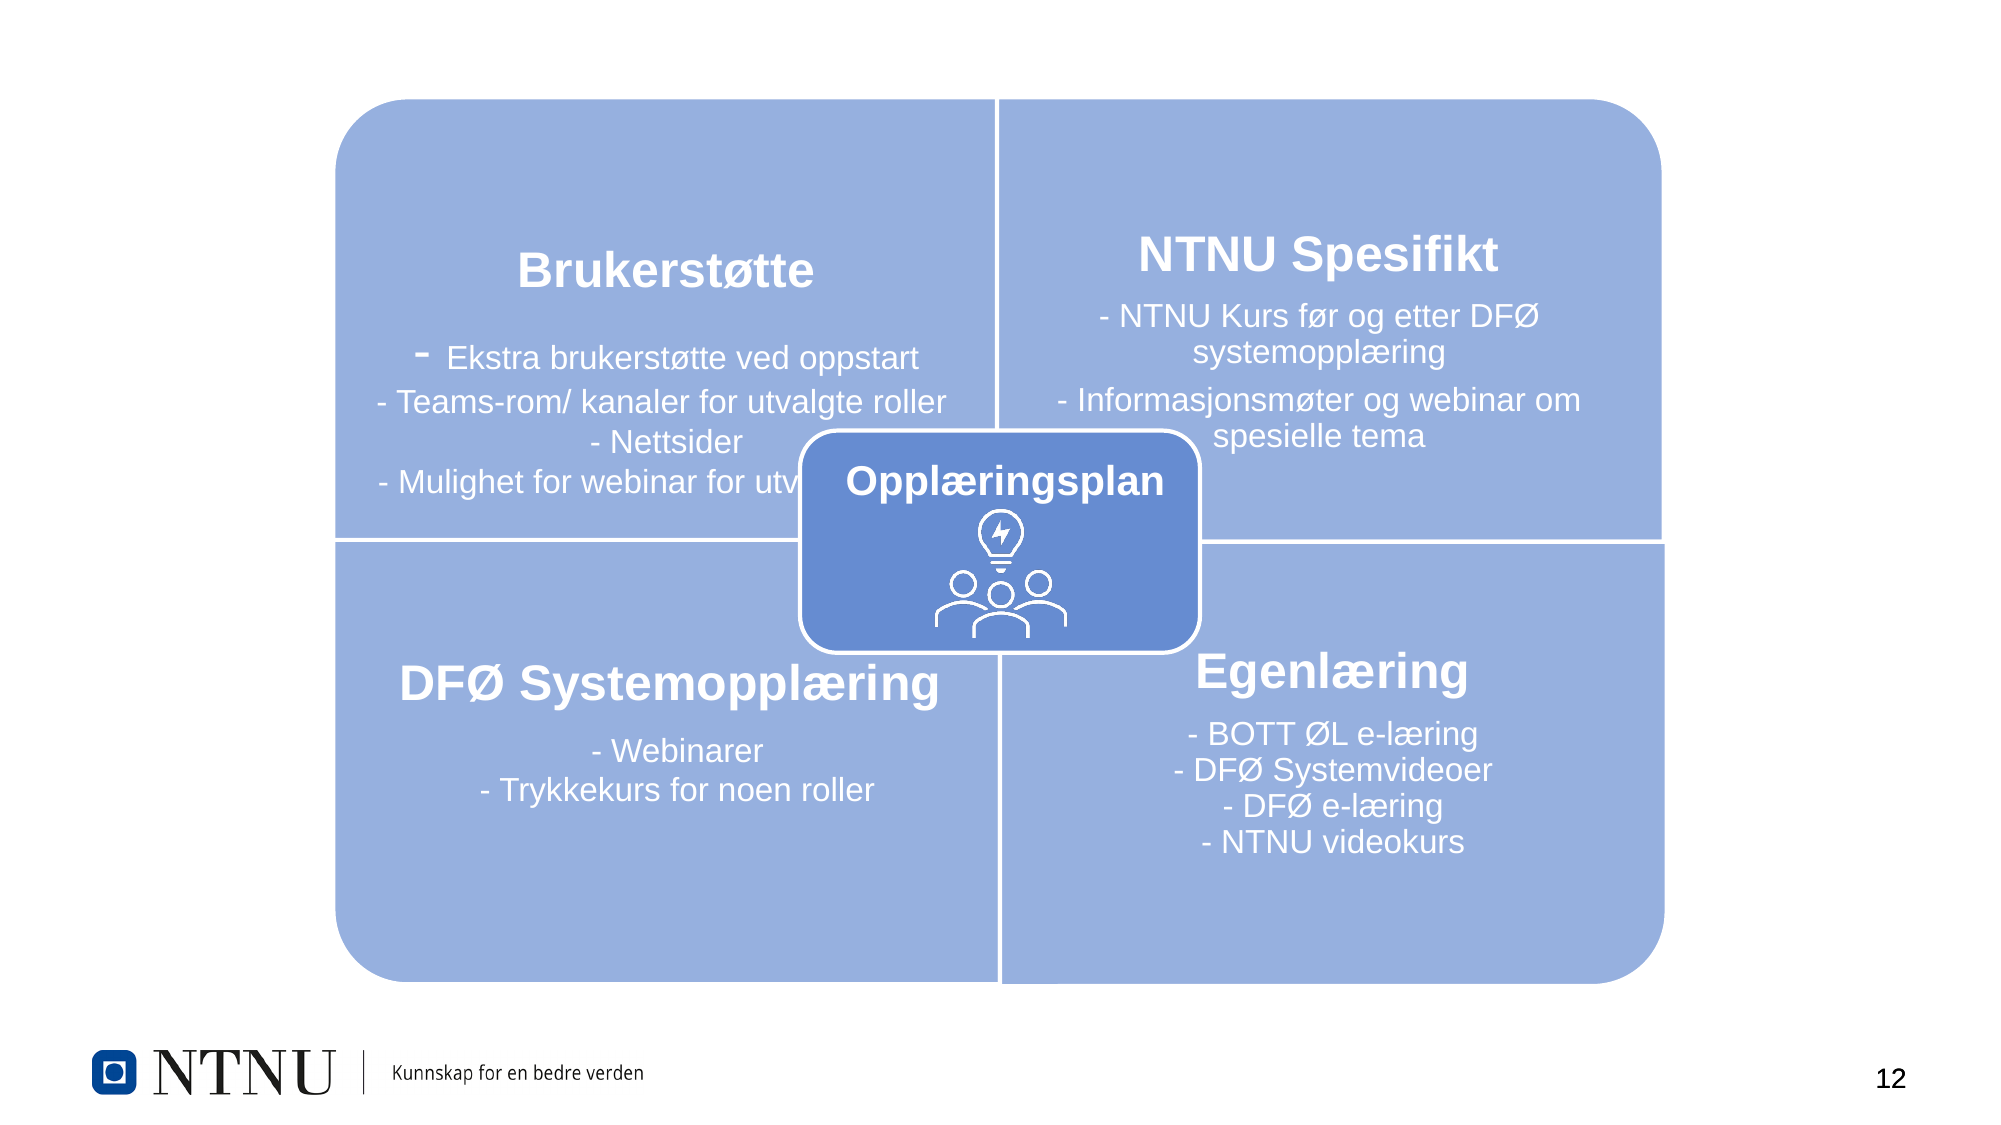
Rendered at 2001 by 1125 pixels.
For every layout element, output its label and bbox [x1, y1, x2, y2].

picture [92, 1050, 644, 1095]
text_box [332, 96, 1667, 987]
picture [914, 488, 1086, 660]
